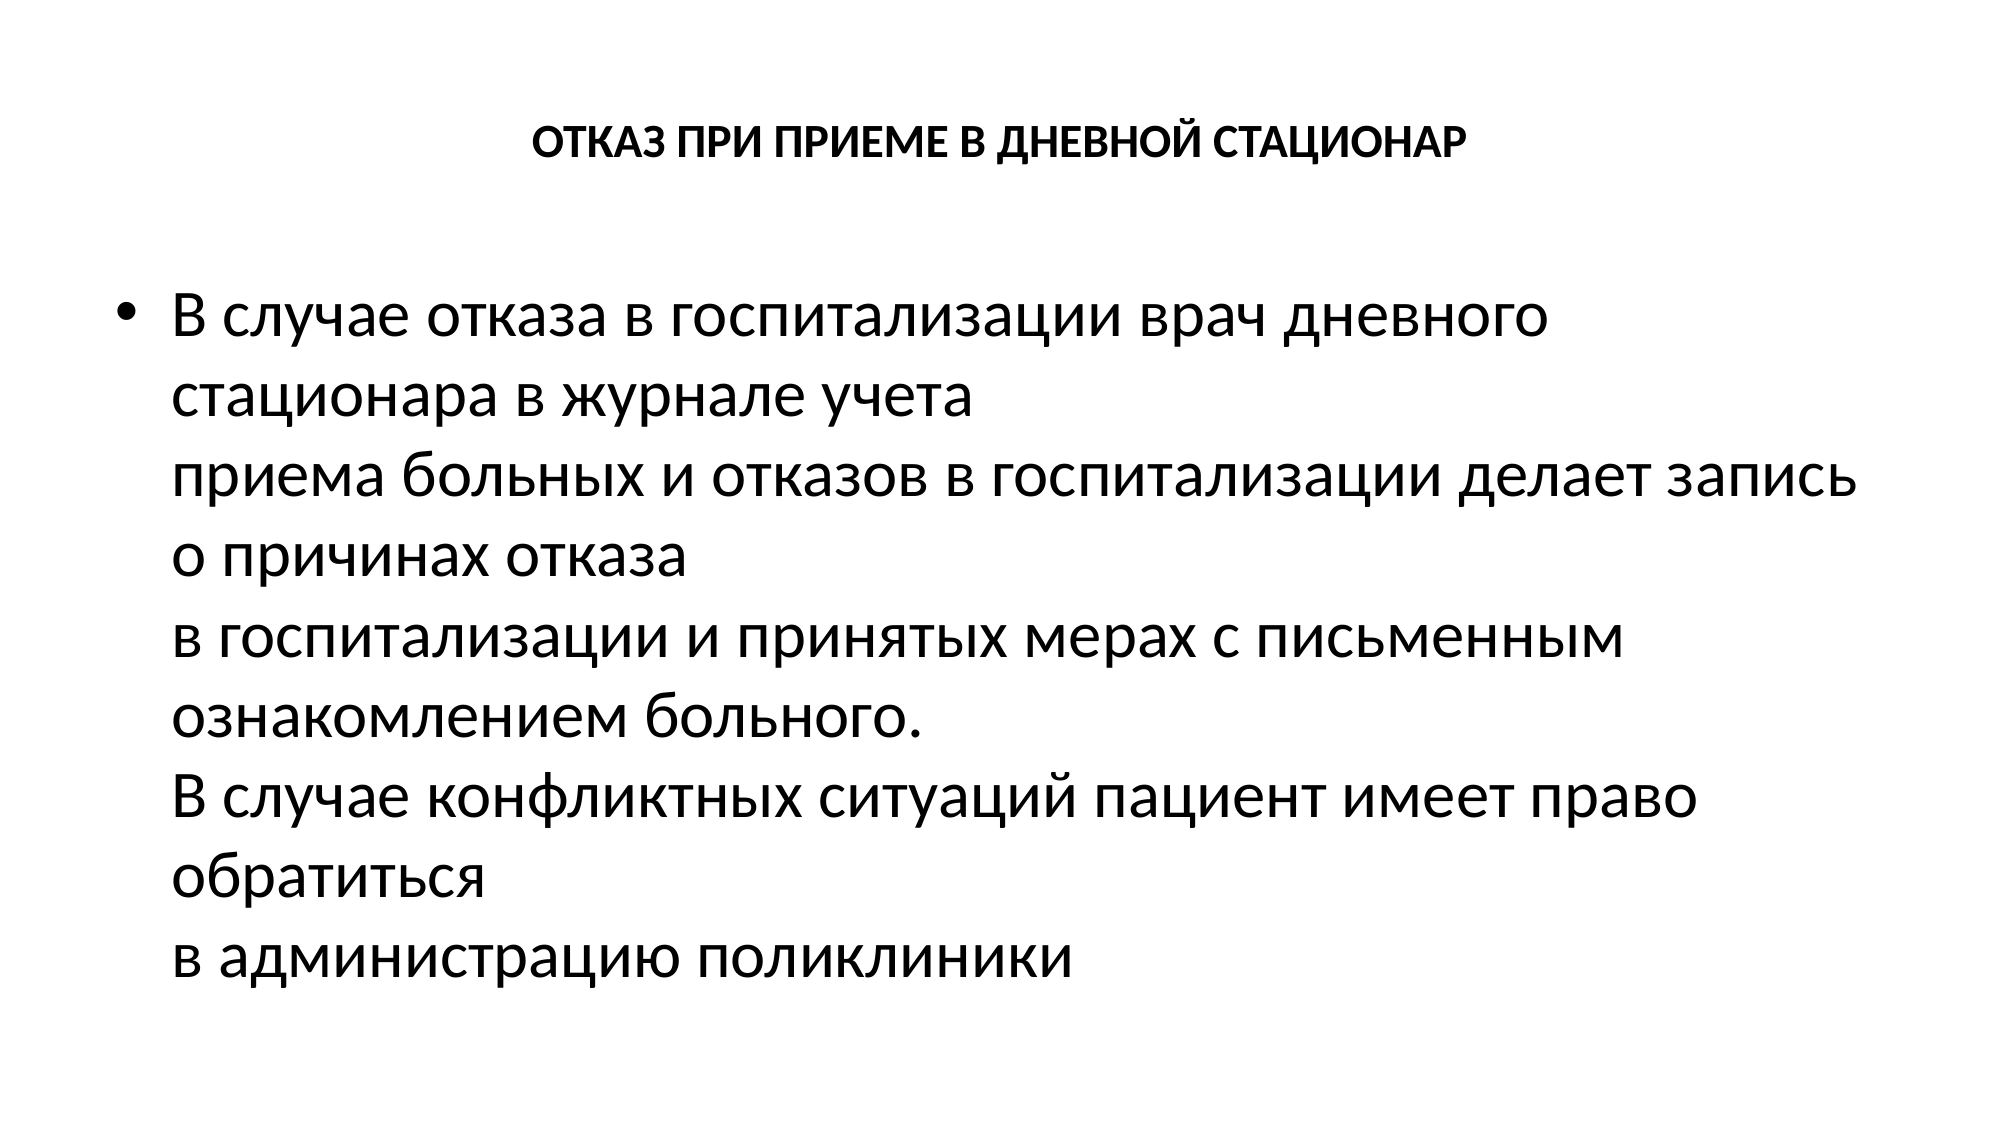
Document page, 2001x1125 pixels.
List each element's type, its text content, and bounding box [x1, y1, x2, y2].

title ОТКАЗ ПРИ ПРИЕМЕ В ДНЕВНОЙ СТАЦИОНАР [99, 45, 1900, 233]
list В случае отказа в госпитализации врач дневного стационара в журнале учета приема больных и отказов в госпитализации делает запись о причинах отказа в госпитализации и принятых мерах с письменным ознакомлением больного. В случае конфликтных ситуаций пациент имеет право обратиться в администрацию поликлиники [99, 262, 1900, 1005]
